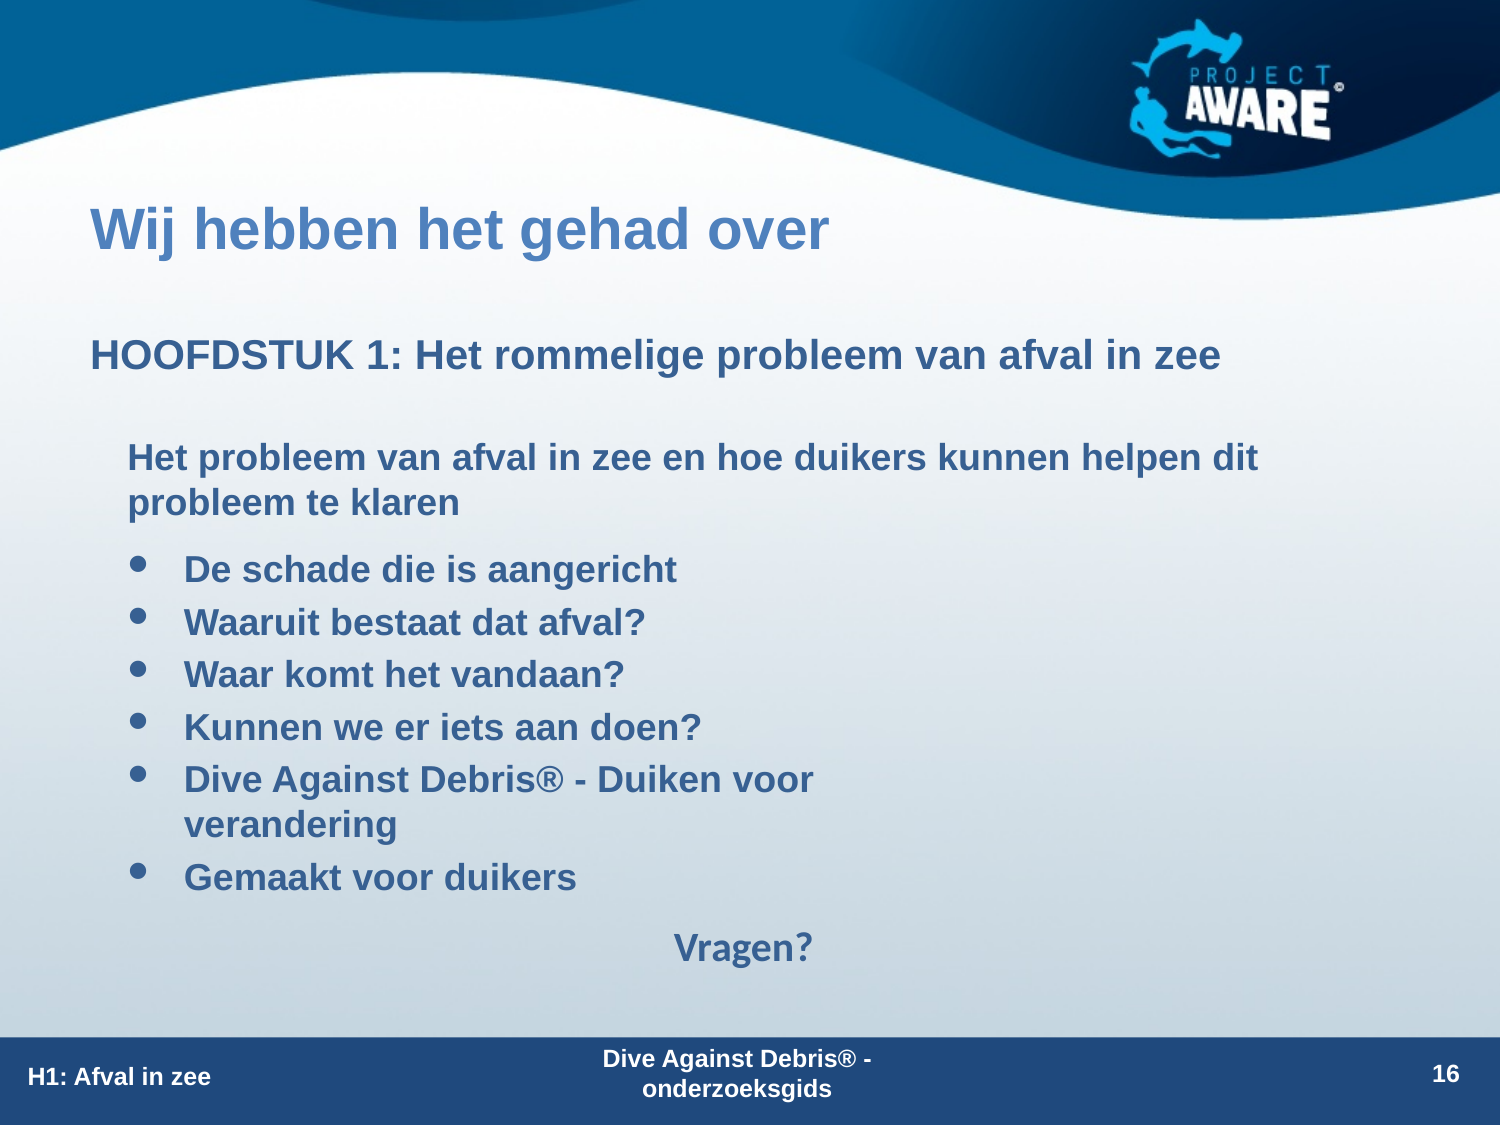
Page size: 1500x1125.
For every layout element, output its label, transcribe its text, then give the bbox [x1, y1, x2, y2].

footer Dive Against Debris® -onderzoeksgids [587, 1042, 888, 1103]
text_box Het probleem van afval in zee en hoe duikers kunnen helpen dit probleem te klaren [112, 425, 1450, 525]
picture [0, 0, 1500, 1037]
list HOOFDSTUK 1: Het rommelige probleem van afval in zee [75, 320, 1413, 433]
title Wij hebben het gehad over [75, 145, 950, 308]
text_box Vragen? [74, 912, 1413, 1000]
list H1: Afval in zee [12, 1052, 438, 1103]
list De schade die is aangericht Waaruit bestaat dat afval? Waar komt het vandaan? Kunnen we er iets aan doen? Dive Against Debris® - Duiken voor verandering Gemaakt voor duikers [112, 537, 913, 912]
slide_number 16 [1350, 1042, 1475, 1103]
